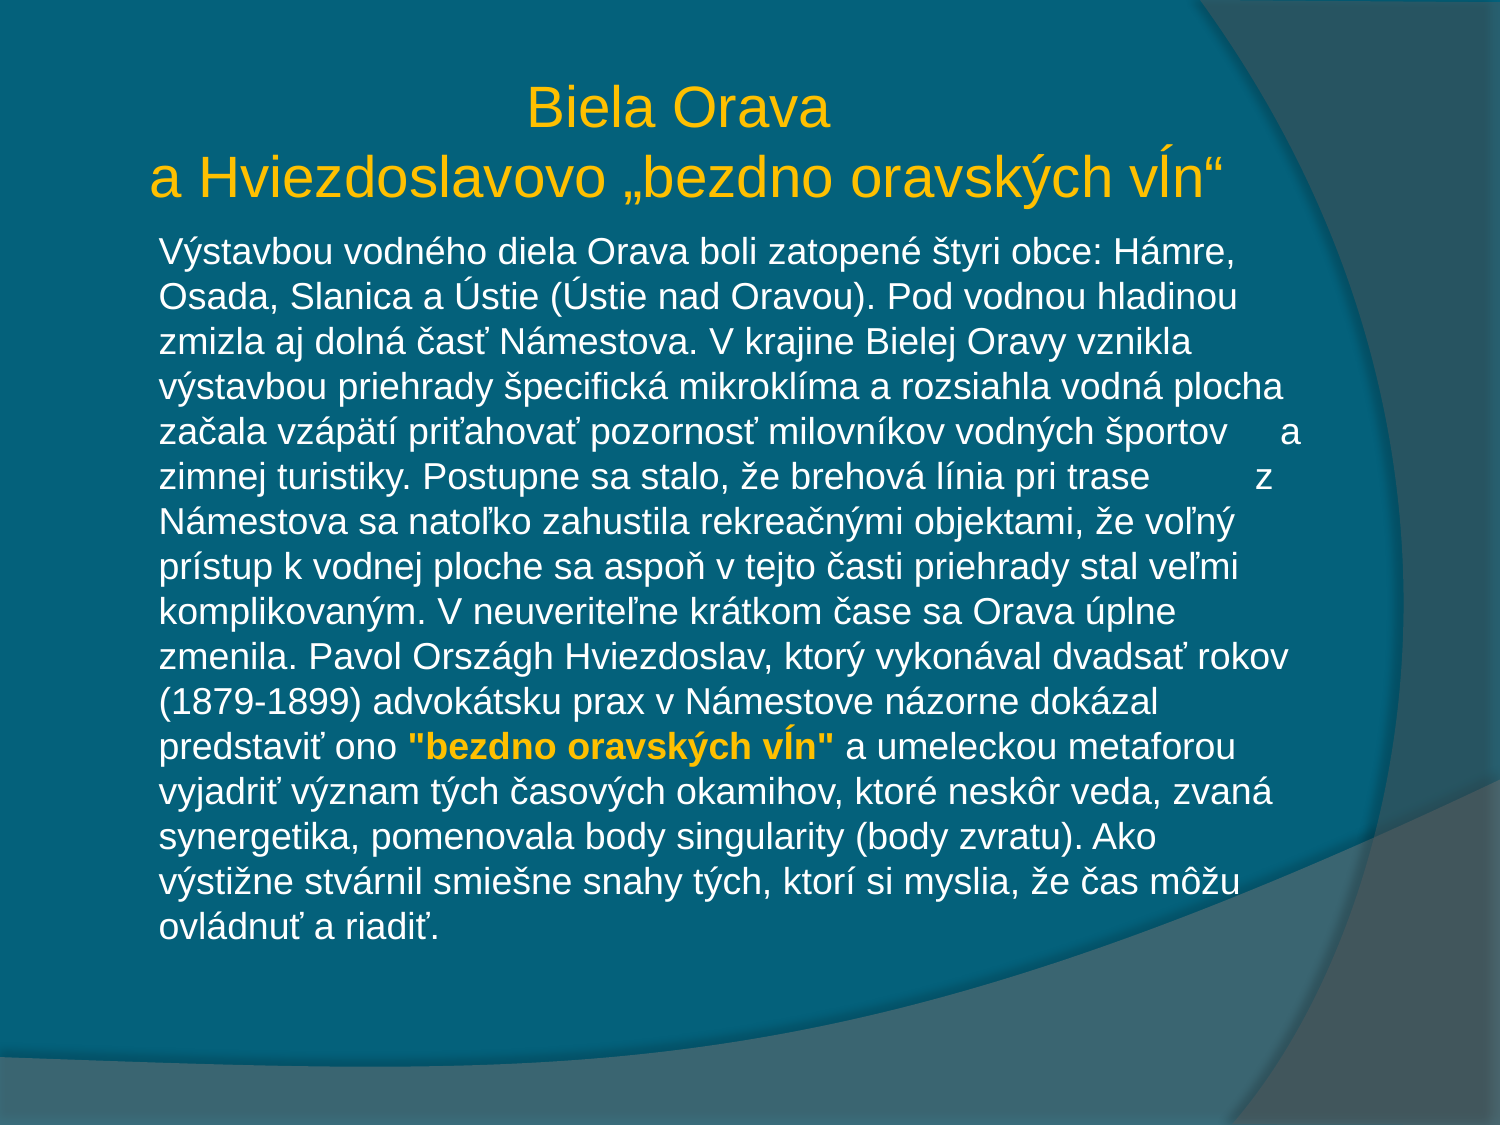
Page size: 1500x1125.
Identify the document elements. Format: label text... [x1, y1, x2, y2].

list Výstavbou vodného diela Orava boli zatopené štyri obce: Hámre, Osada, Slanica a Ústie (Ústie nad Oravou). Pod vodnou hladinou zmizla aj dolná časť Námestova. V krajine Bielej Oravy vznikla výstavbou priehrady špecifická mikroklíma a rozsiahla vodná plocha začala vzápätí priťahovať pozornosť milovníkov vodných športov a zimnej turistiky. Postupne sa stalo, že brehová línia pri trase z Námestova sa natoľko zahustila rekreačnými objektami, že voľný prístup k vodnej ploche sa aspoň v tejto časti priehrady stal veľmi komplikovaným. V neuveriteľne krátkom čase sa Orava úplne zmenila. Pavol Országh Hviezdoslav, ktorý vykonával dvadsať rokov (1879-1899) advokátsku prax v Námestove názorne dokázal predstaviť ono "bezdno oravských vĺn" a umeleckou metaforou vyjadriť význam tých časových okamihov, ktoré neskôr veda, zvaná synergetika, pomenovala body singularity (body zvratu). Ako výstižne stvárnil smiešne snahy tých, ktorí si myslia, že čas môžu ovládnuť a riadiť. [75, 219, 1317, 941]
title Biela Orava a Hviezdoslavovo „bezdno oravských vĺn“ [75, 45, 1300, 219]
